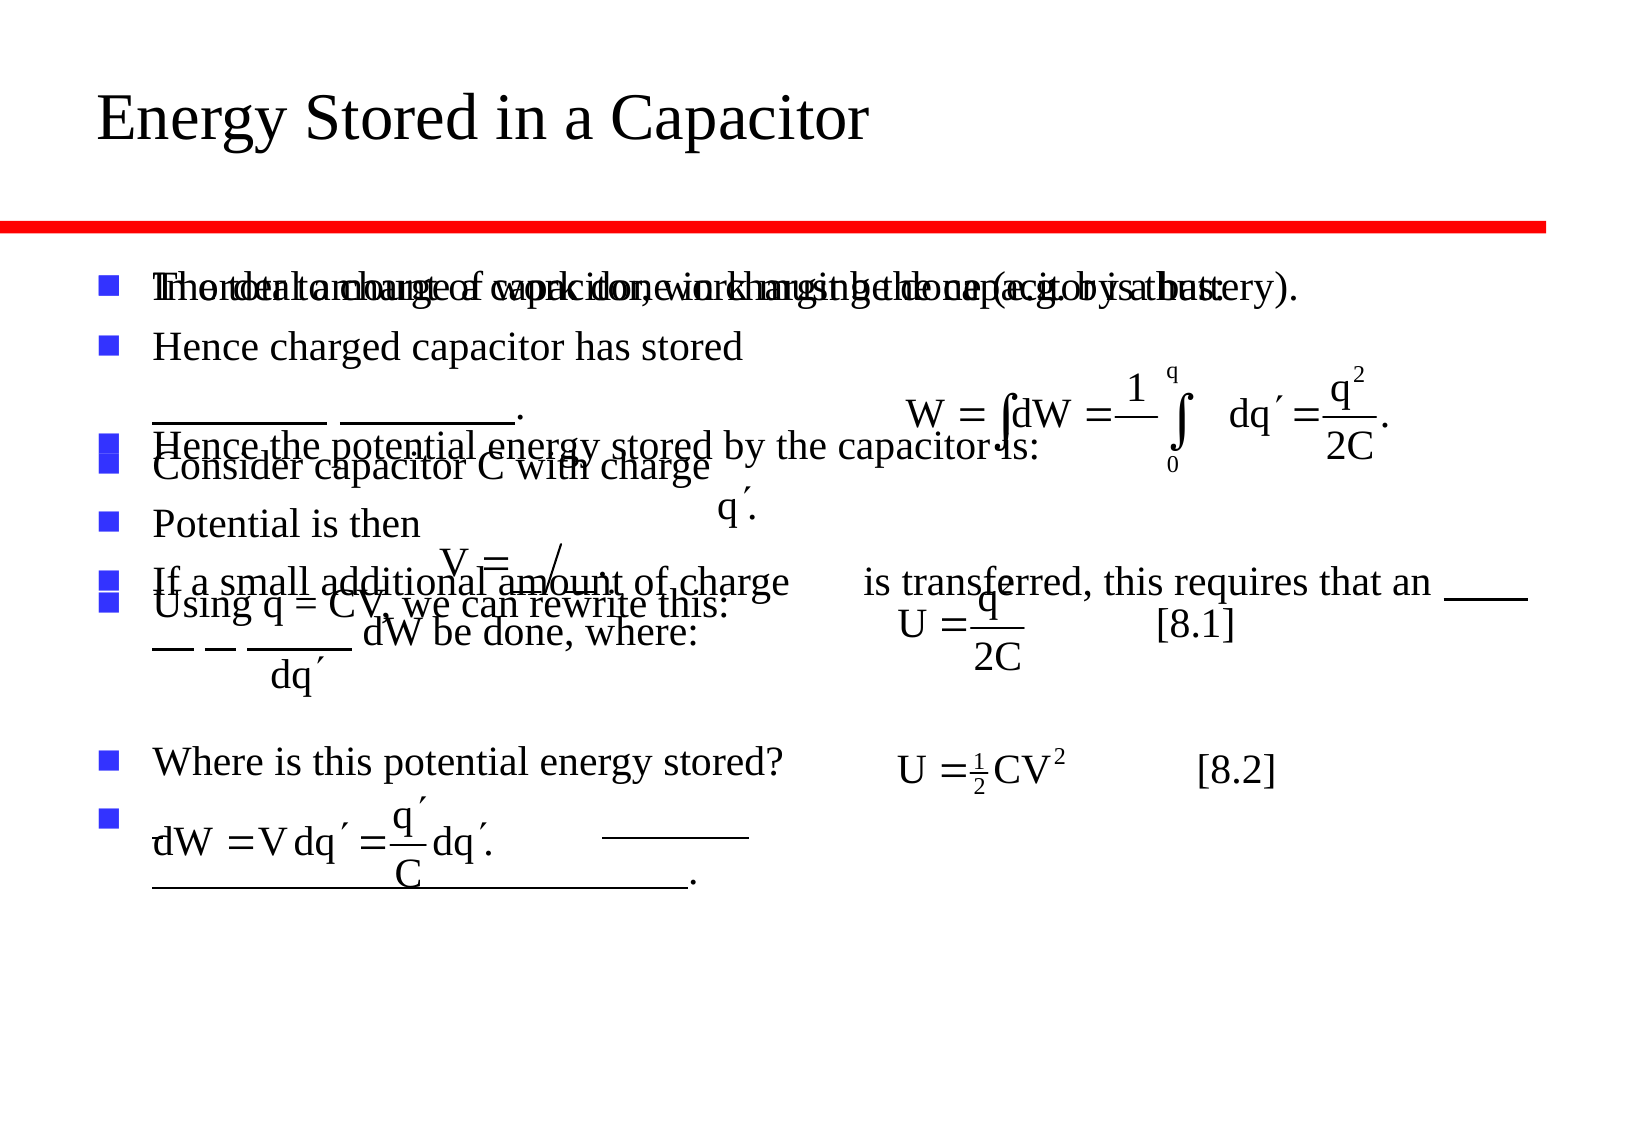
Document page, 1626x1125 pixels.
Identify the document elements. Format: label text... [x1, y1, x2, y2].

title Energy Stored in a Capacitor [80, 18, 1544, 207]
list The total amount of work done in charging the capacitor is thus: Hence the potential energy stored by the capacitor is: Using q = CV, we can rewrite this: Where is this potential energy stored? . [80, 251, 1544, 1095]
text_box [149, 790, 496, 895]
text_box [892, 569, 1238, 676]
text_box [901, 354, 1392, 478]
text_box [892, 741, 1279, 801]
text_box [435, 538, 609, 600]
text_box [267, 653, 327, 704]
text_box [714, 483, 759, 535]
